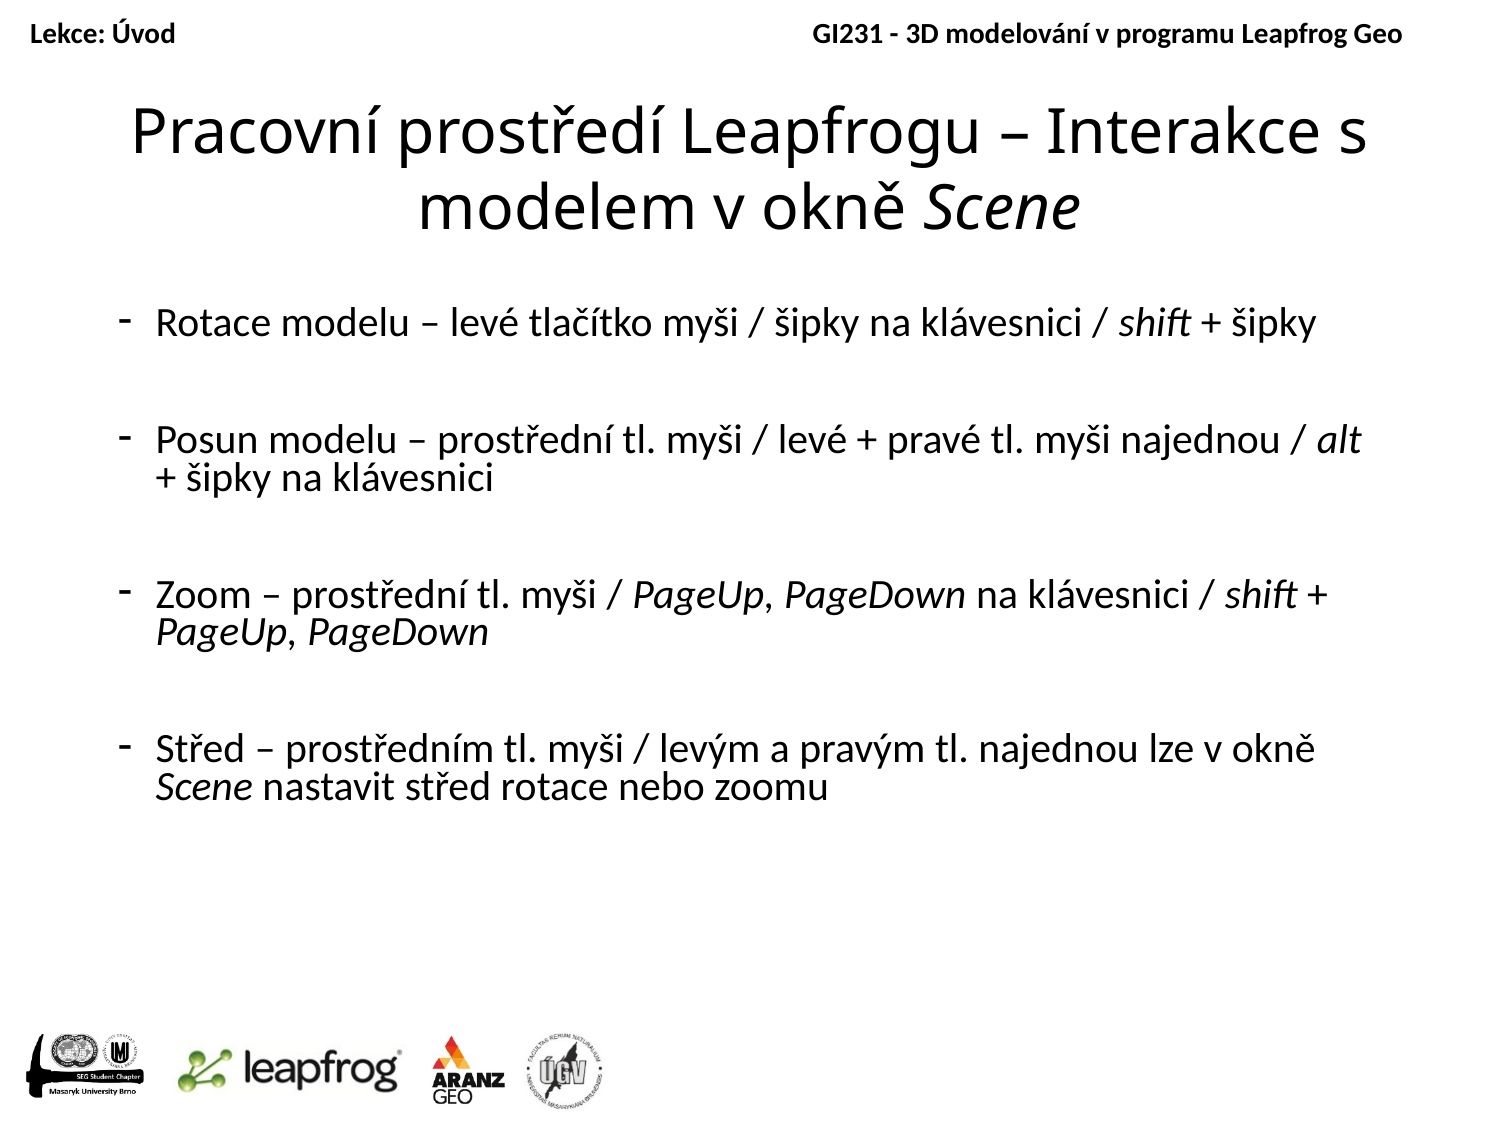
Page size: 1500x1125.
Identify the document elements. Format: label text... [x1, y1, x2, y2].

title Pracovní prostředí Leapfrogu – Interakce s modelem v okně Scene [103, 127, 1397, 278]
list Rotace modelu – levé tlačítko myši / šipky na klávesnici / shift + šipky Posun modelu – prostřední tl. myši / levé + pravé tl. myši najednou / alt + šipky na klávesnici Zoom – prostřední tl. myši / PageUp, PageDown na klávesnici / shift + PageUp, PageDown Střed – prostředním tl. myši / levým a pravým tl. najednou lze v okně Scene nastavit střed rotace nebo zoomu [103, 299, 1397, 1014]
text_box Lekce: Úvod GI231 - 3D modelování v programu Leapfrog Geo [15, 7, 1485, 127]
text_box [15, 1023, 605, 1112]
